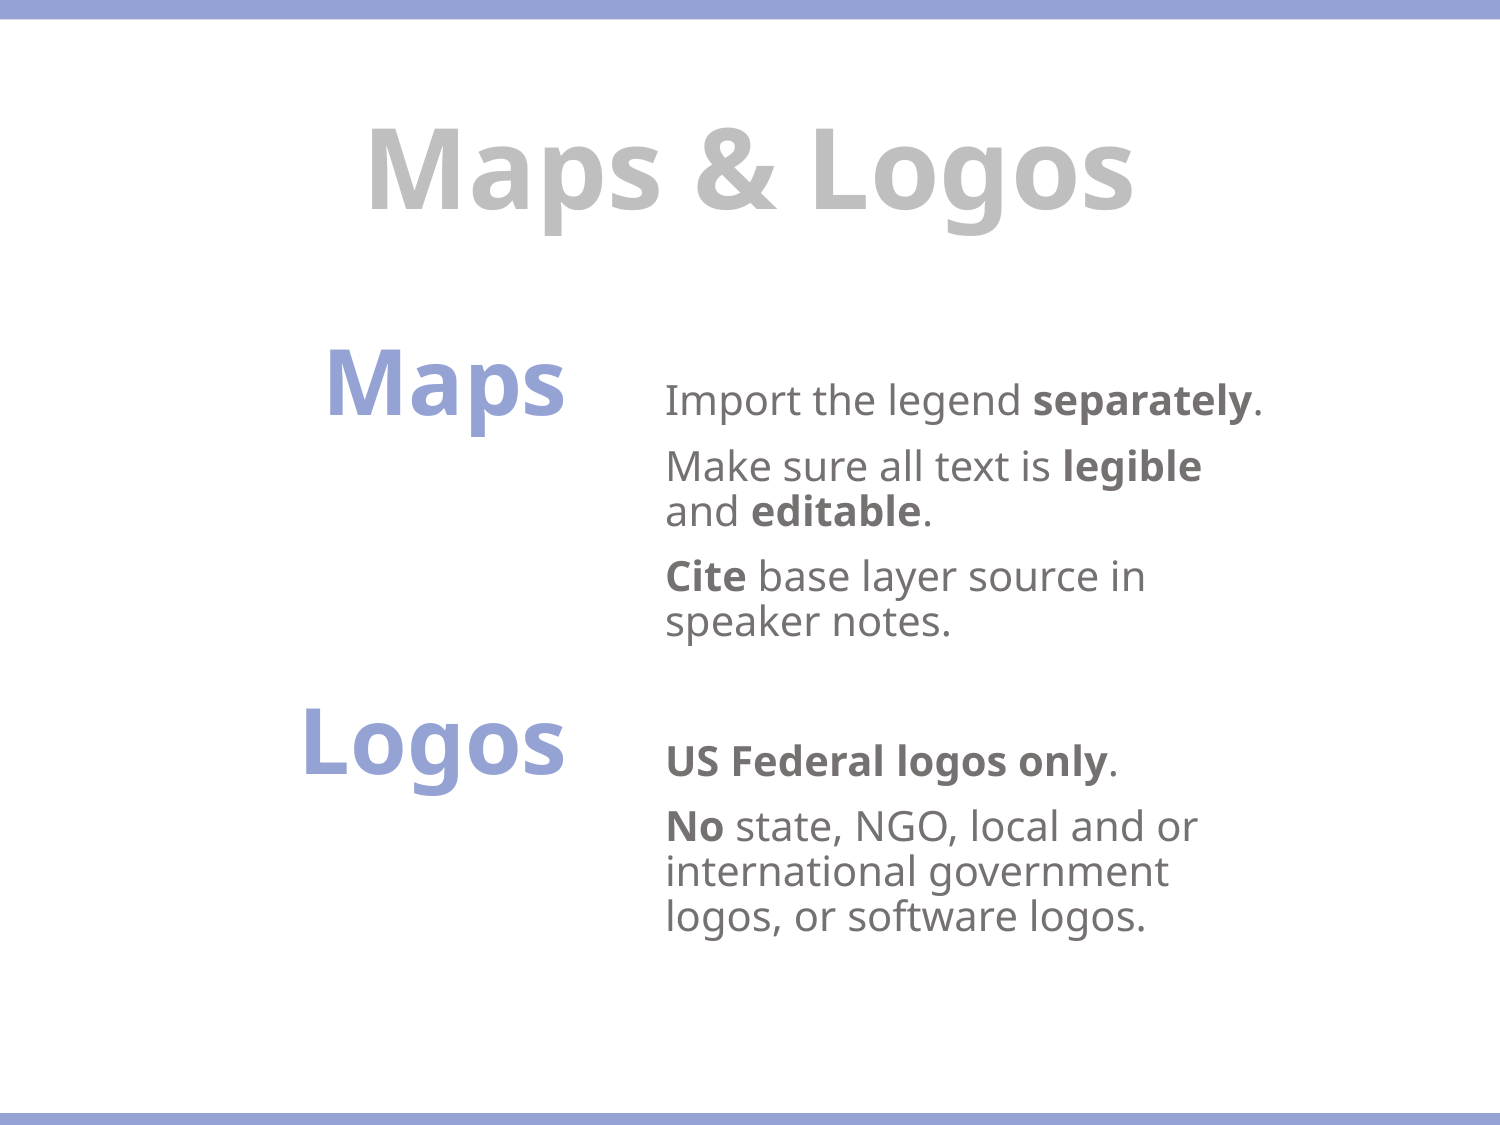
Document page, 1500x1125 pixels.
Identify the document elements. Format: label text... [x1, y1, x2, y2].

list Logos [215, 687, 583, 814]
list Maps [215, 328, 583, 455]
list US Federal logos only. No state, NGO, local and or international government logos, or software logos. [650, 732, 1298, 962]
list Import the legend separately. Make sure all text is legible and editable. Cite base layer source in speaker notes. [650, 371, 1298, 674]
list Maps & Logos [52, 90, 1448, 242]
